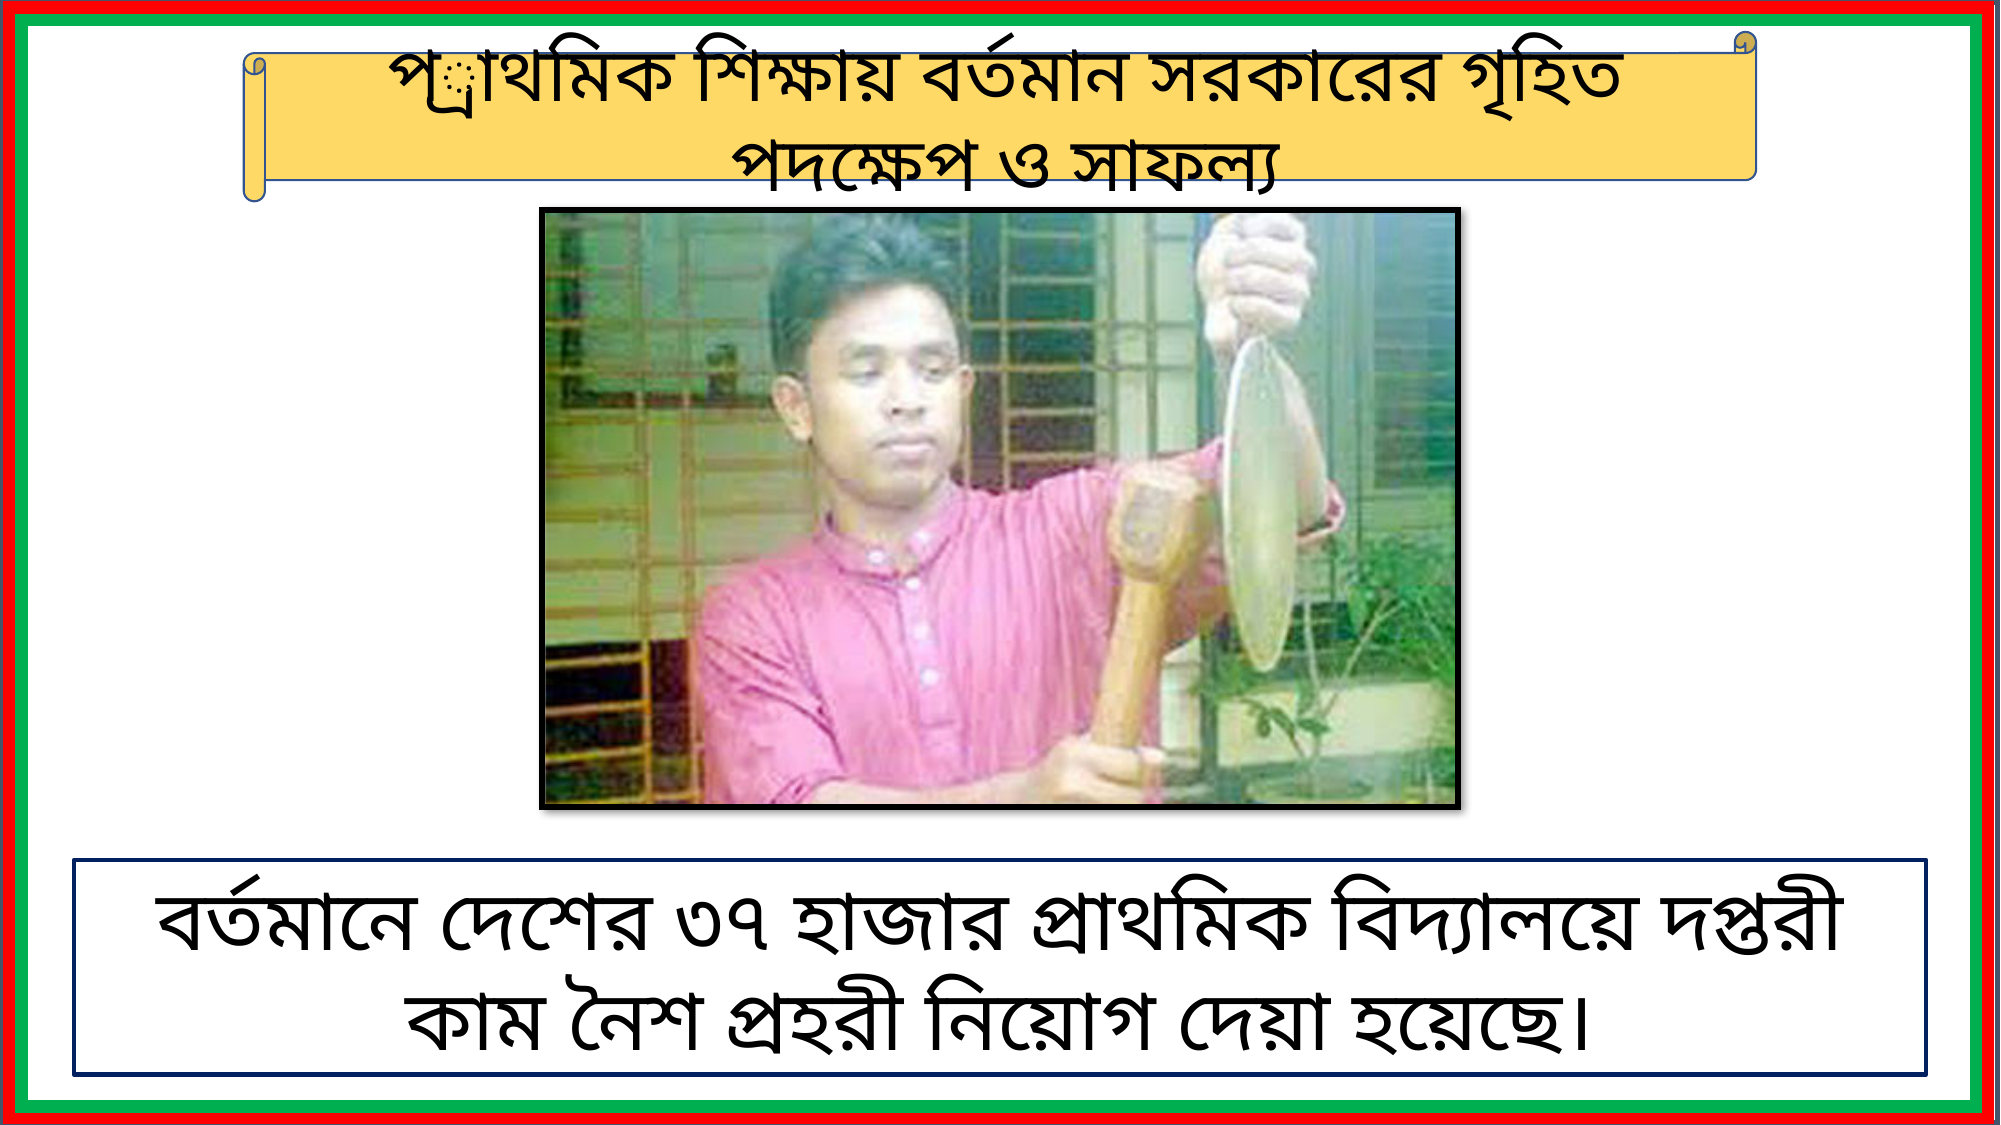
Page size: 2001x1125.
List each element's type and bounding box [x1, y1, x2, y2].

text_box [0, 0, 2000, 1125]
picture [545, 213, 1455, 804]
